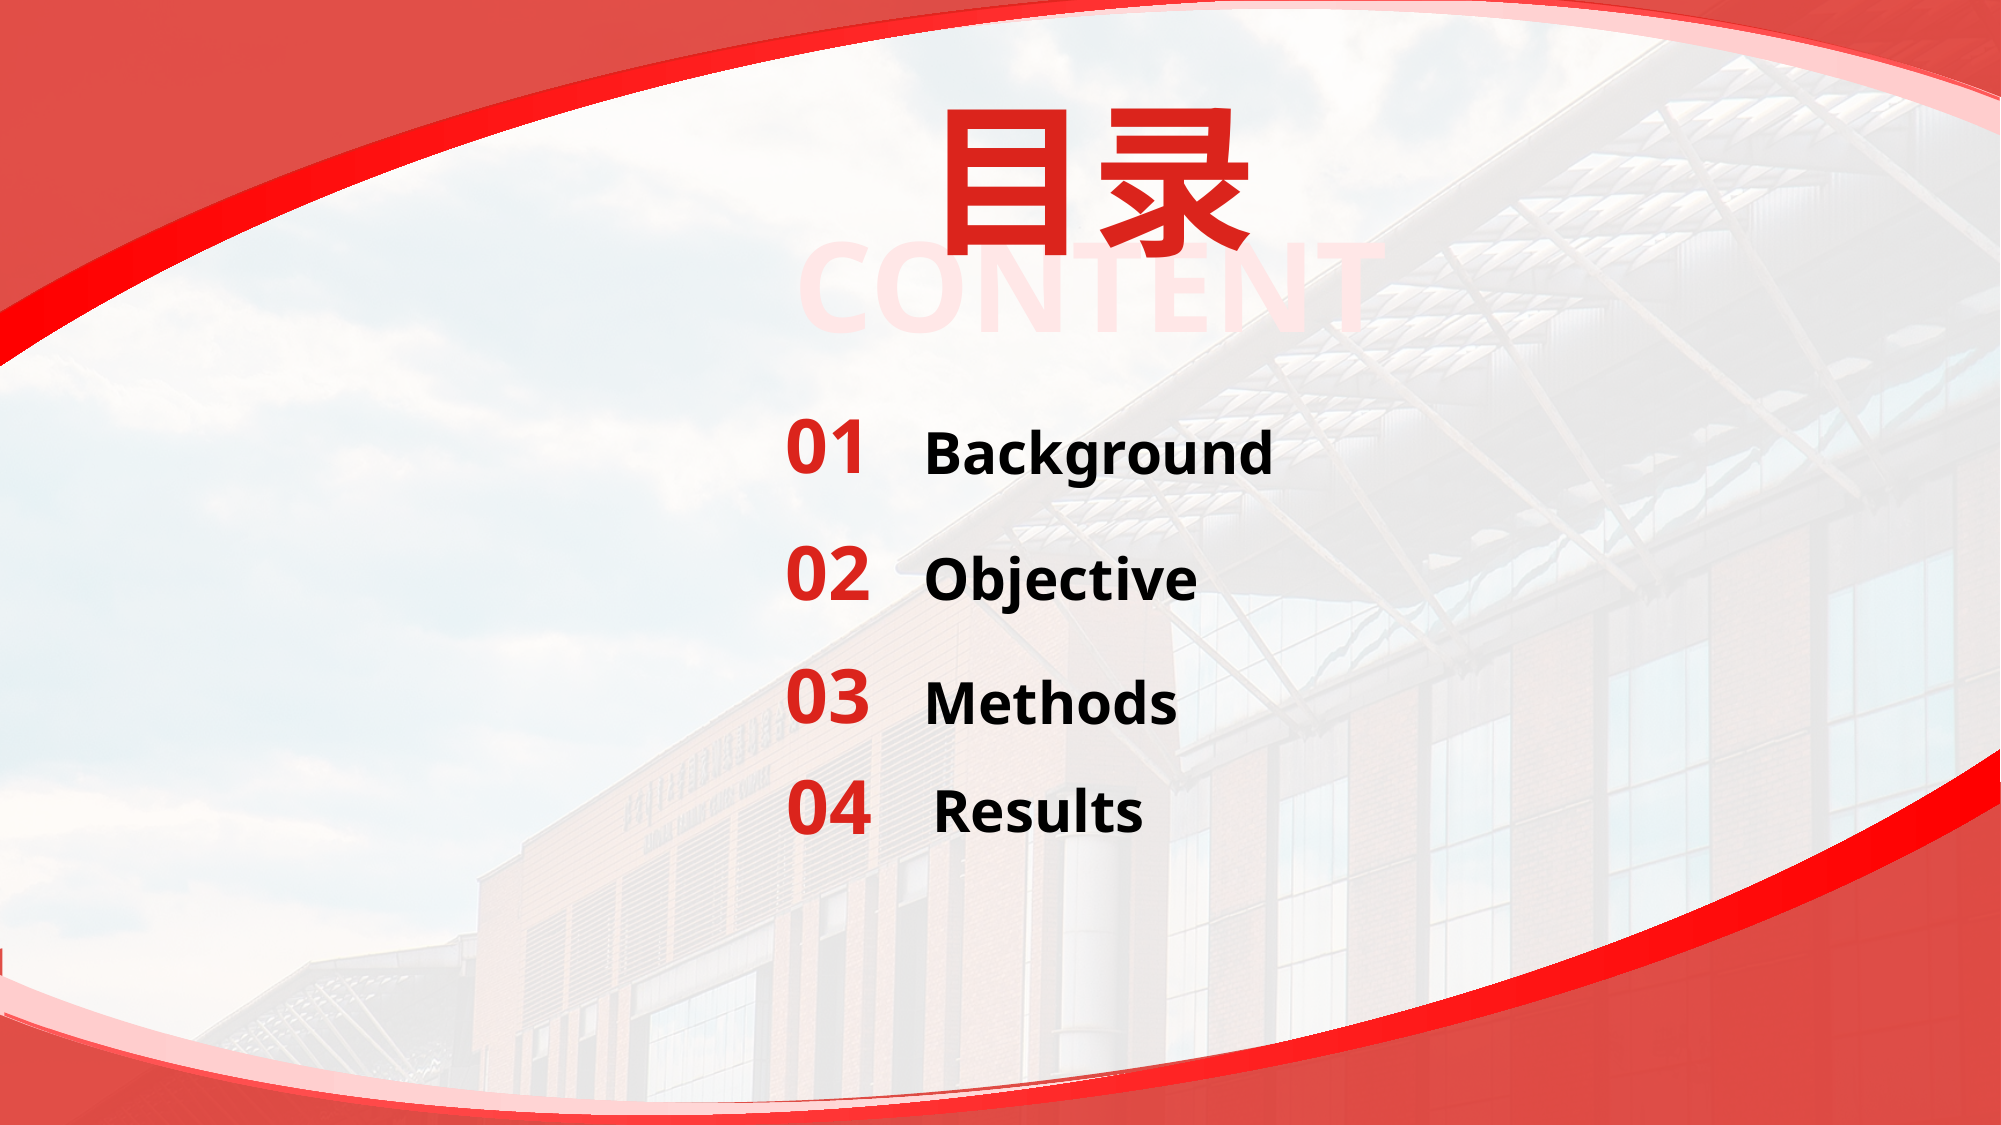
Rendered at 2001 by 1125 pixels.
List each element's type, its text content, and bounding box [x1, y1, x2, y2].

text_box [753, 391, 1760, 748]
text_box Results [917, 748, 1751, 856]
text_box 04 [754, 752, 905, 859]
